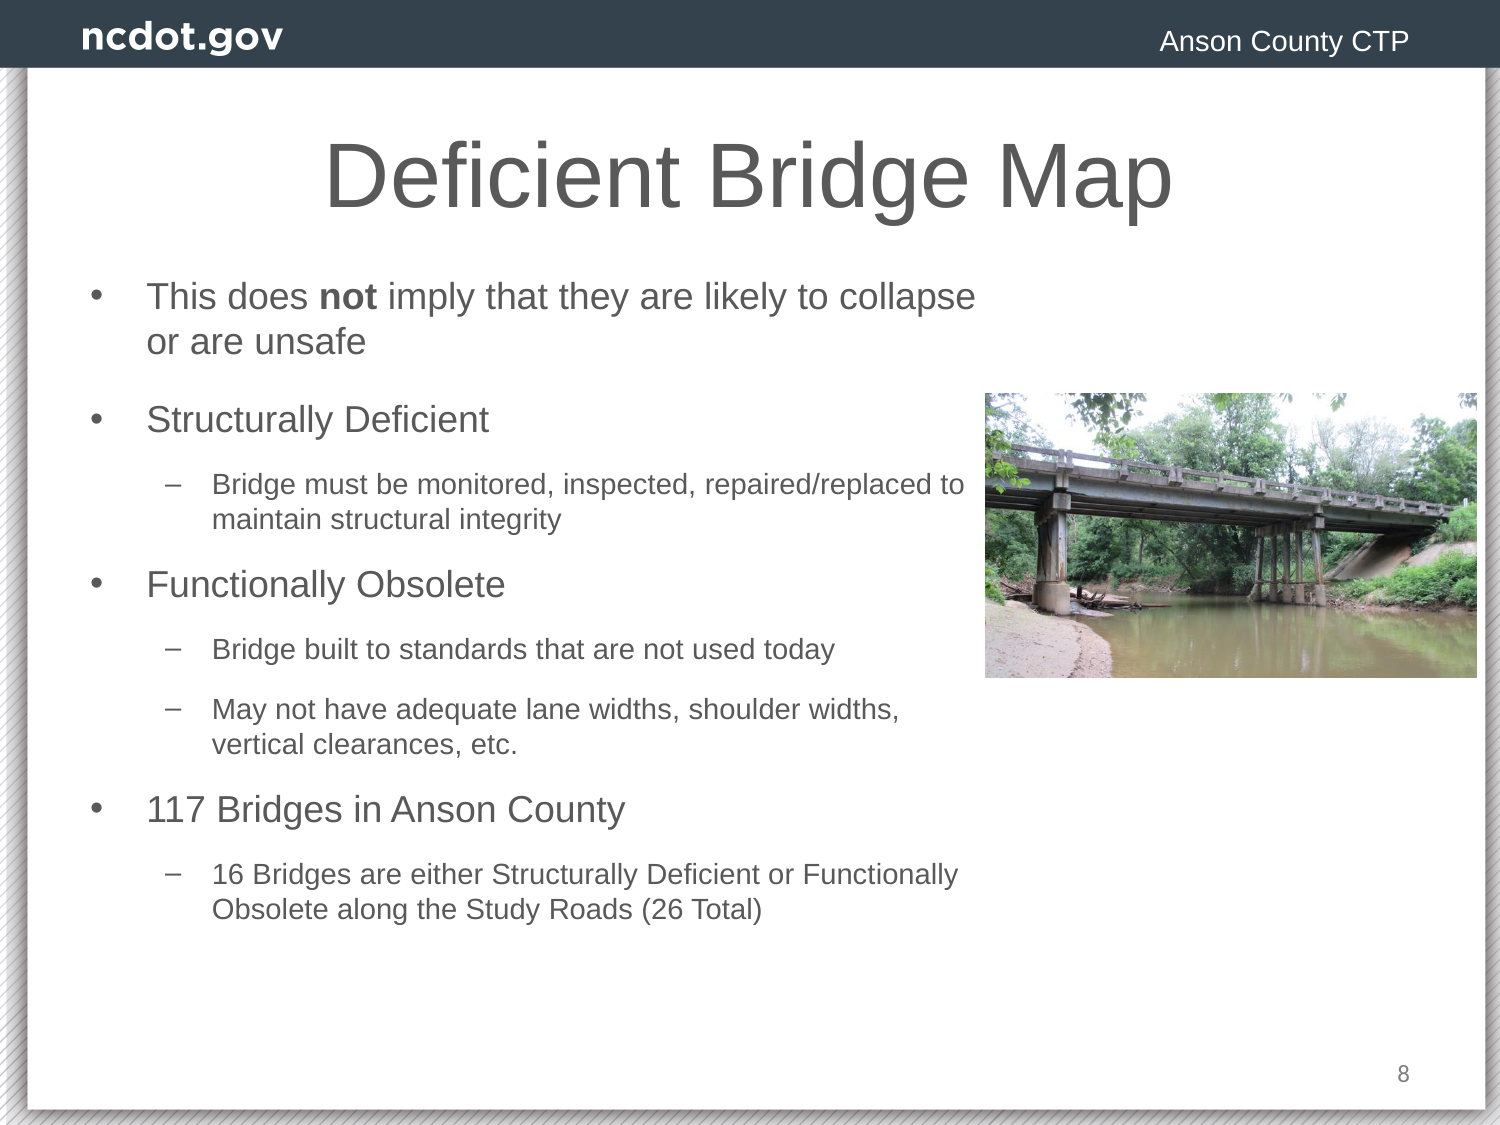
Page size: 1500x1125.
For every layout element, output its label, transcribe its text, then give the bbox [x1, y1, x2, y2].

list Anson County CTP [793, 14, 1425, 60]
title Deficient Bridge Map [75, 77, 1425, 265]
picture [0, 0, 1500, 1125]
text_box Structurally Deficient Bridge must be monitored, inspected, repaired/replaced to maintain structural integrity Functionally Obsolete Bridge built to standards that are not used today May not have adequate lane widths, shoulder widths, vertical clearances, etc. 117 Bridges in Anson County 16 Bridges are either Structurally Deficient or Functionally Obsolete along the Study Roads (26 Total) [74, 438, 1004, 1000]
text_box This does not imply that they are likely to collapse or are unsafe [74, 264, 1004, 438]
slide_number 8 [1074, 1042, 1425, 1103]
